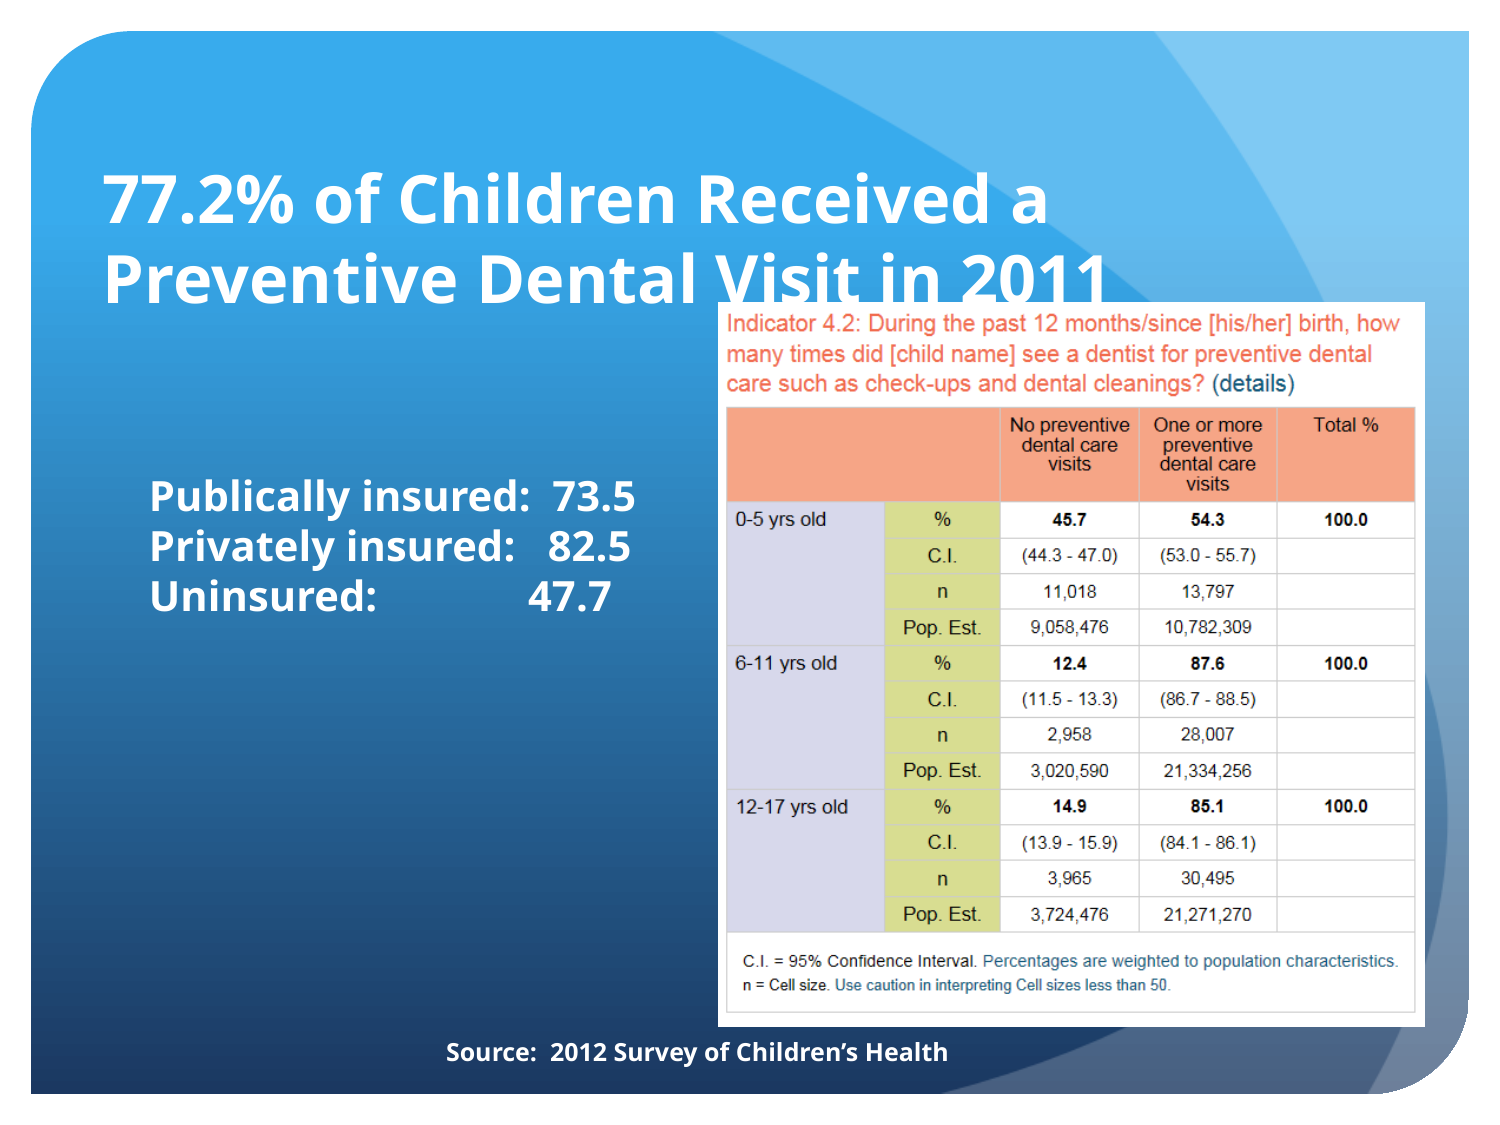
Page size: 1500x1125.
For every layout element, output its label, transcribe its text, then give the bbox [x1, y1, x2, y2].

text_box Source: 2012 Survey of Children’s Health [431, 1029, 965, 1075]
text_box 77.2% of Children Received a Preventive Dental Visit in 2011 [87, 149, 1400, 325]
text_box Publically insured: 73.5 Privately insured: 82.5 Uninsured: 47.7 [134, 462, 652, 628]
picture [24, 30, 1473, 1094]
